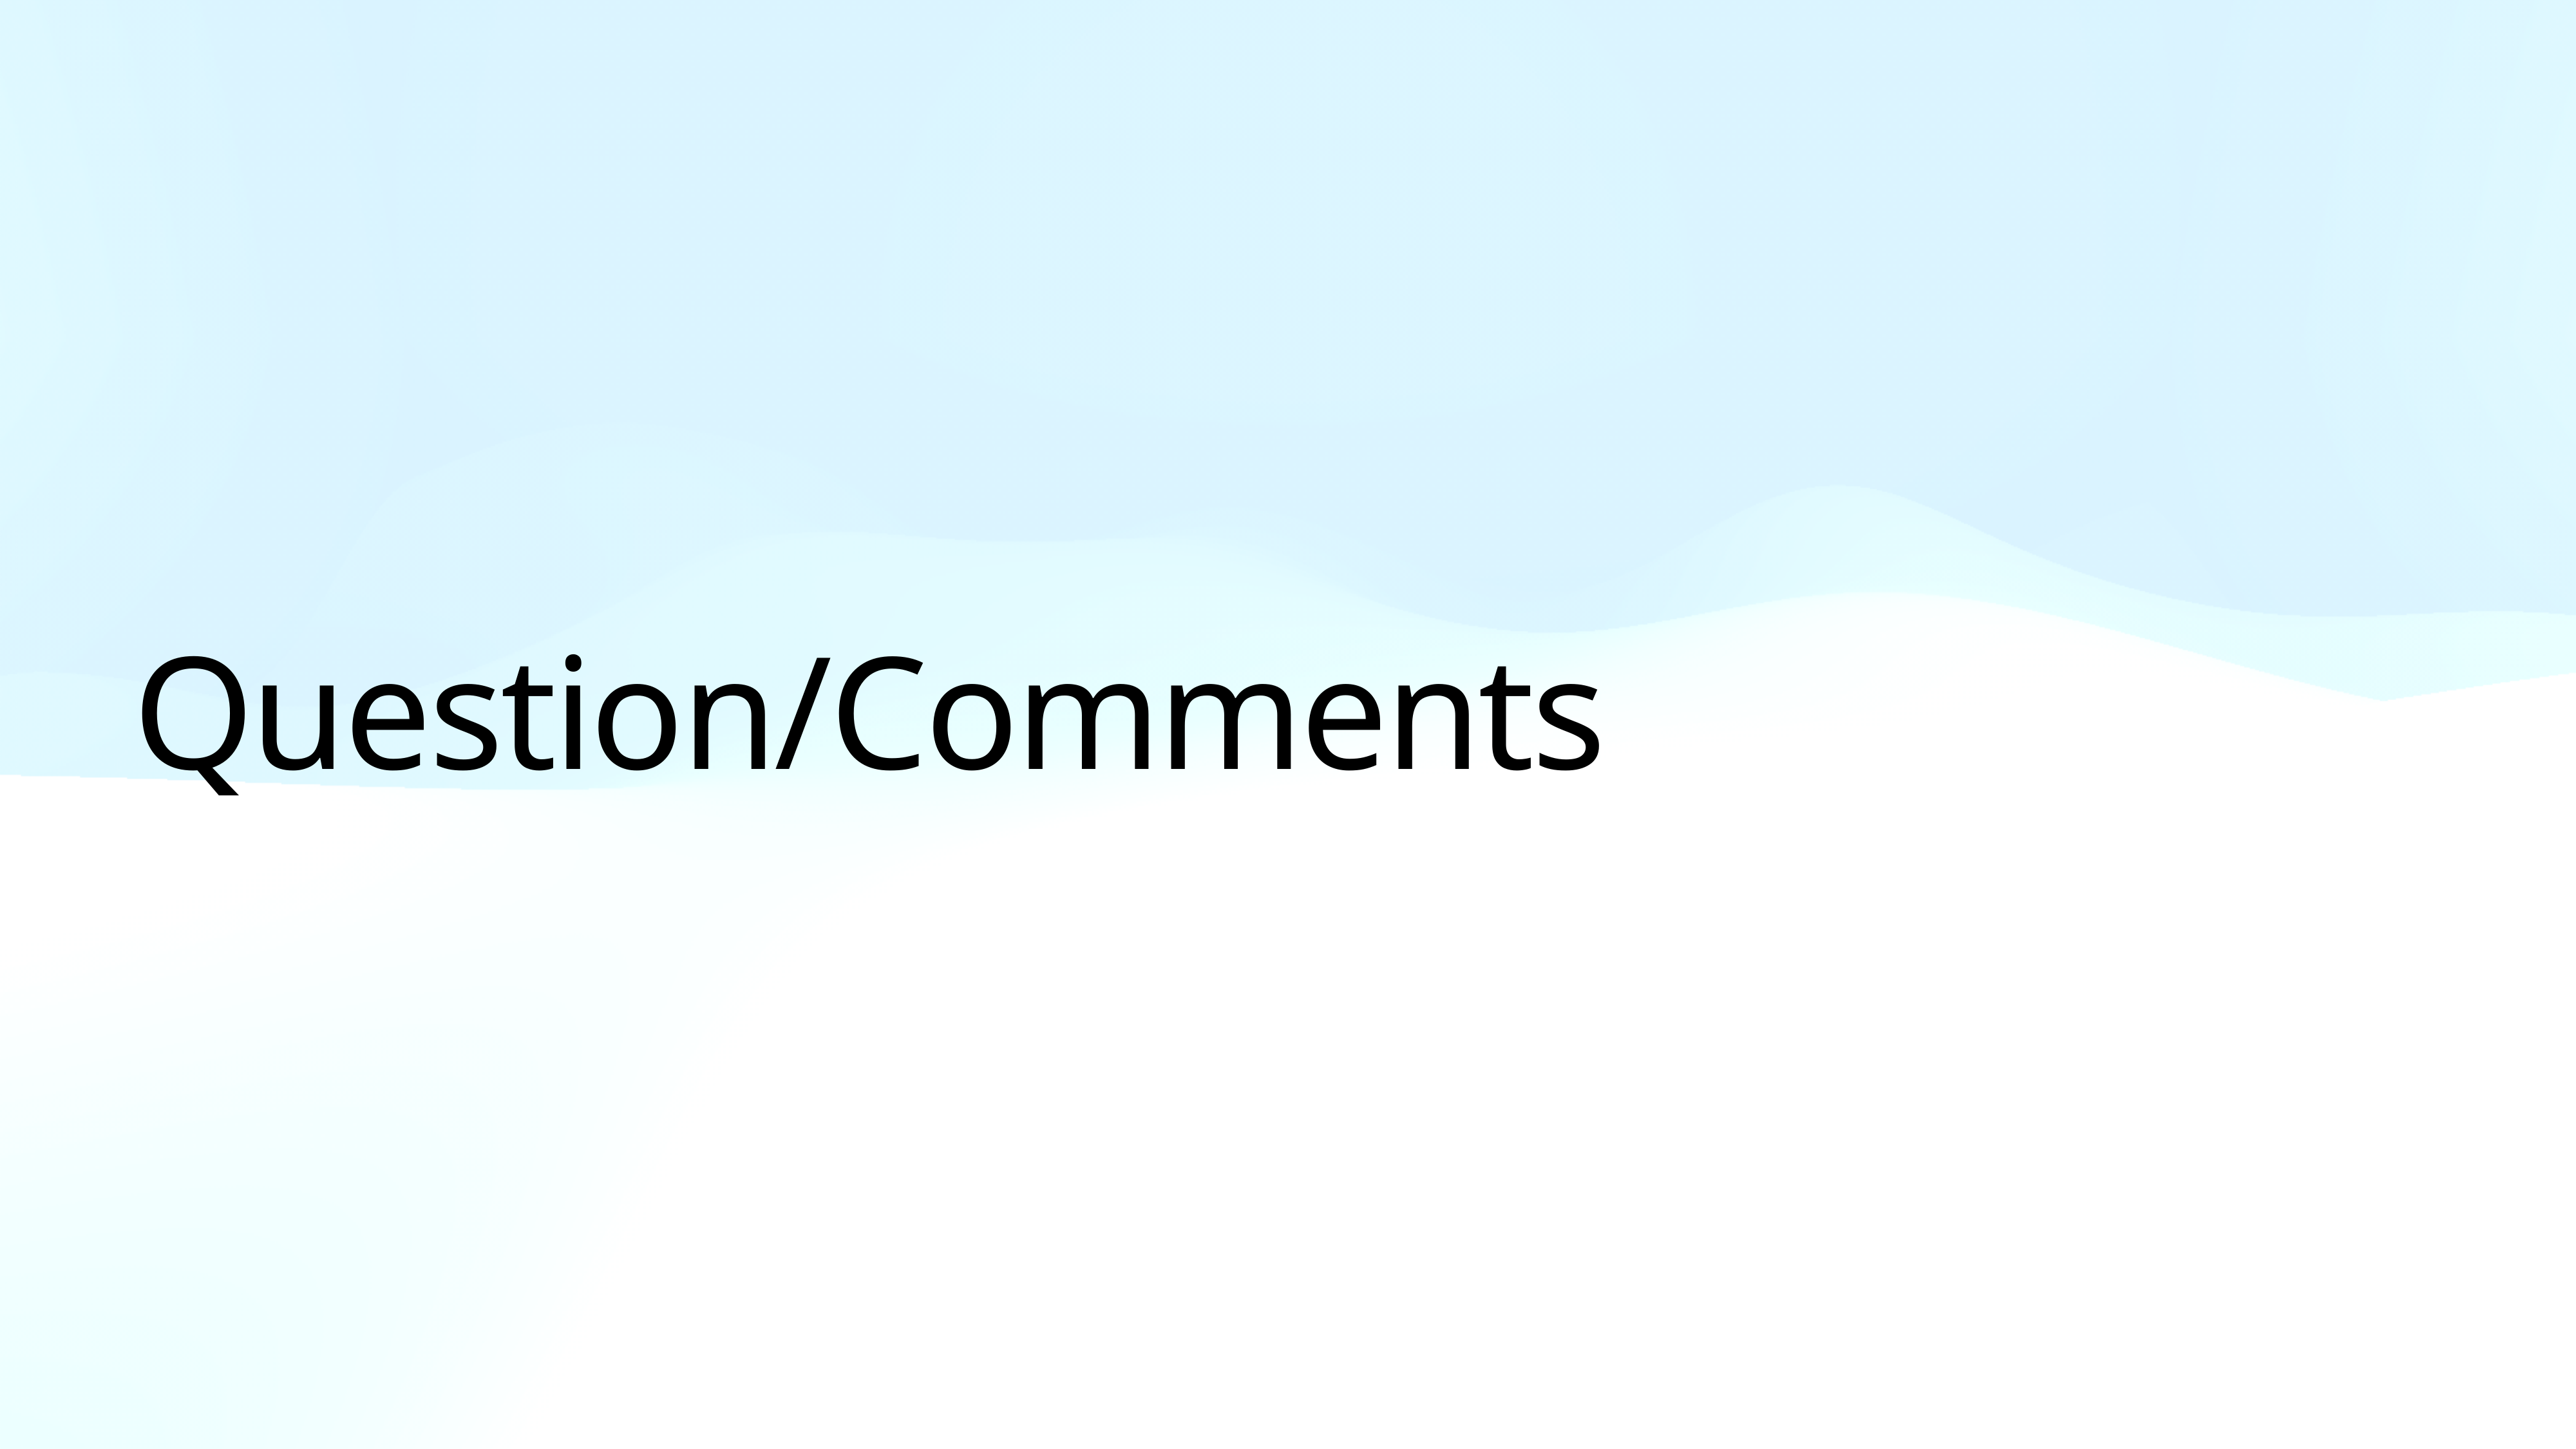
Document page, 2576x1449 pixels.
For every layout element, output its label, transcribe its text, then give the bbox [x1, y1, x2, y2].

title Question/Comments [127, 478, 2449, 971]
picture [0, 0, 2576, 1449]
